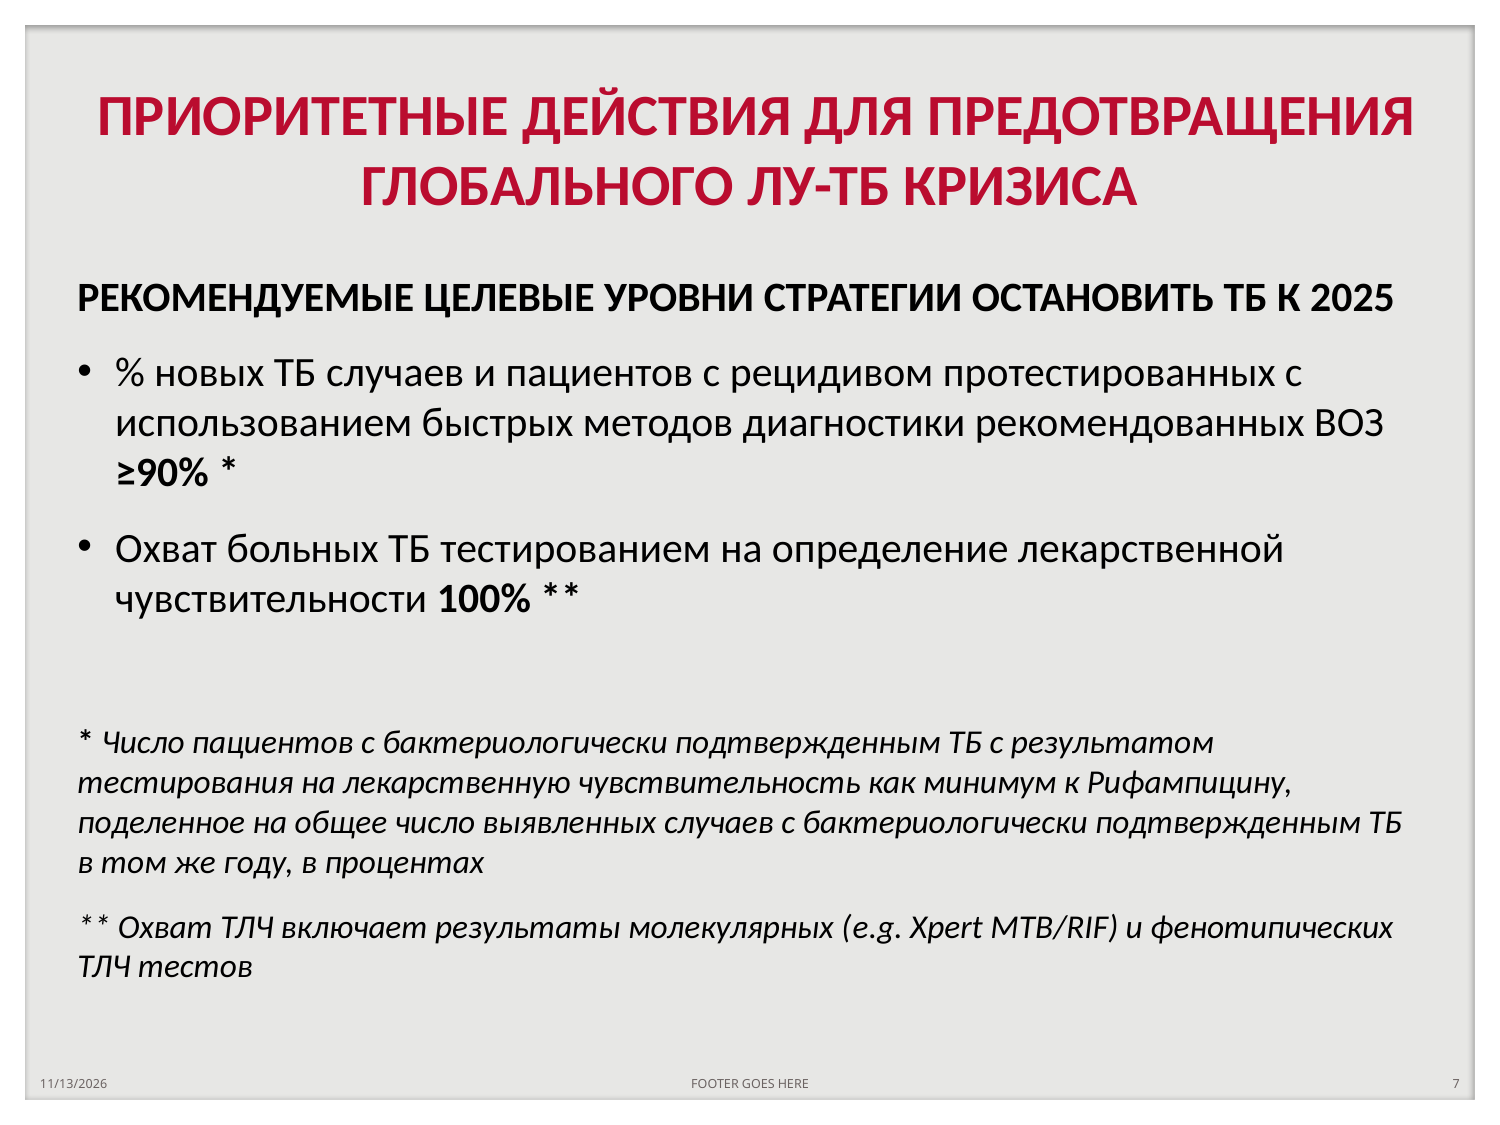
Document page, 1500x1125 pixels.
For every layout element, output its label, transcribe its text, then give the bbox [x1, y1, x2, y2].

slide_number 7 [1125, 1069, 1475, 1100]
list РЕКОМЕНДУЕМЫЕ ЦЕЛЕВЫЕ УРОВНИ СТРАТЕГИИ ОСТАНОВИТЬ ТБ К 2025 % новых ТБ случаев и пациентов с рецидивом протестированных с использованием быстрых методов диагностики рекомендованных ВОЗ ≥90% * Охват больных ТБ тестированием на определение лекарственной чувствительности 100% ** * Число пациентов с бактериологически подтвержденным ТБ с результатом тестирования на лекарственную чувствительность как минимум к Рифампицину, поделенное на общее число выявленных случаев с бактериологически подтвержденным ТБ в том же году, в процентах ** Охват ТЛЧ включает результаты молекулярных (e.g. Xpert MTB/RIF) и фенотипических ТЛЧ тестов [62, 262, 1425, 1013]
footer FOOTER GOES HERE [512, 1069, 988, 1100]
title ПРИОРИТЕТНЫЕ ДЕЙСТВИЯ ДЛЯ ПРЕДОТВРАЩЕНИЯ ГЛОБАЛЬНОГО ЛУ-ТБ КРИЗИСА [50, 0, 1463, 225]
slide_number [24, 1069, 375, 1100]
